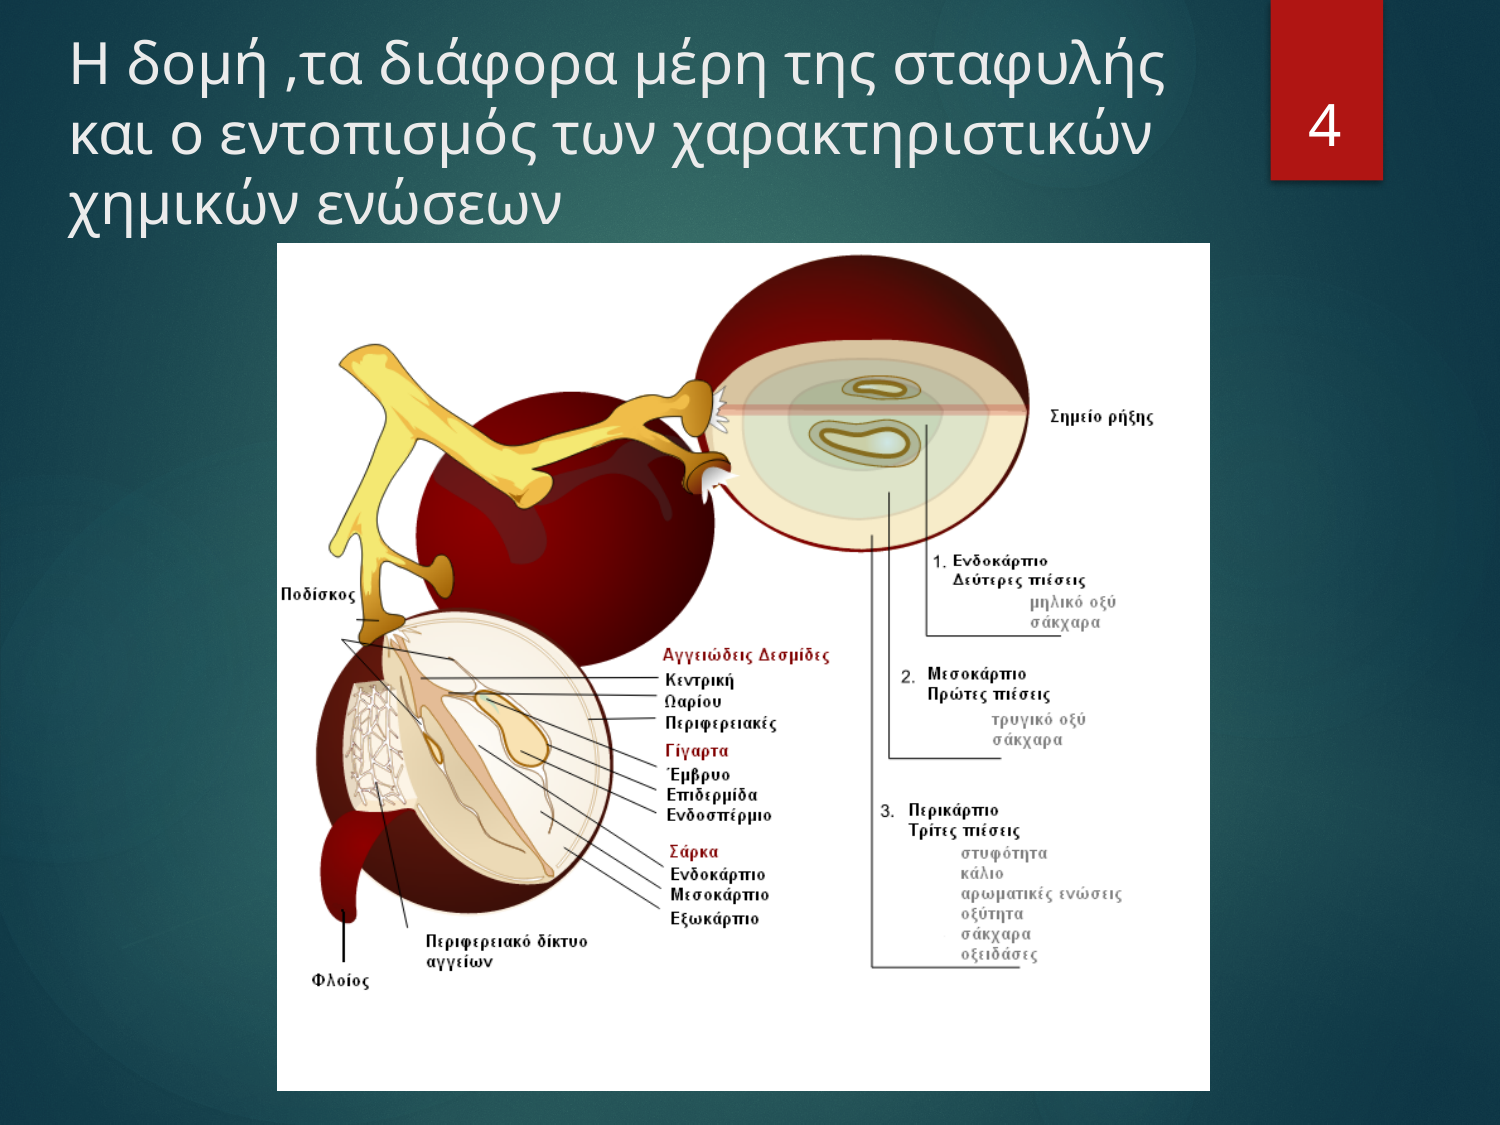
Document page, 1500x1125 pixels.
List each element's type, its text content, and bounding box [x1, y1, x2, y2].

title Η δομή ,τα διάφορα μέρη της σταφυλής και ο εντοπισμός των χαρακτηριστικών χημικών ενώσεων [52, 30, 1270, 232]
slide_number 4 [1273, 48, 1377, 175]
picture [277, 243, 1211, 1091]
